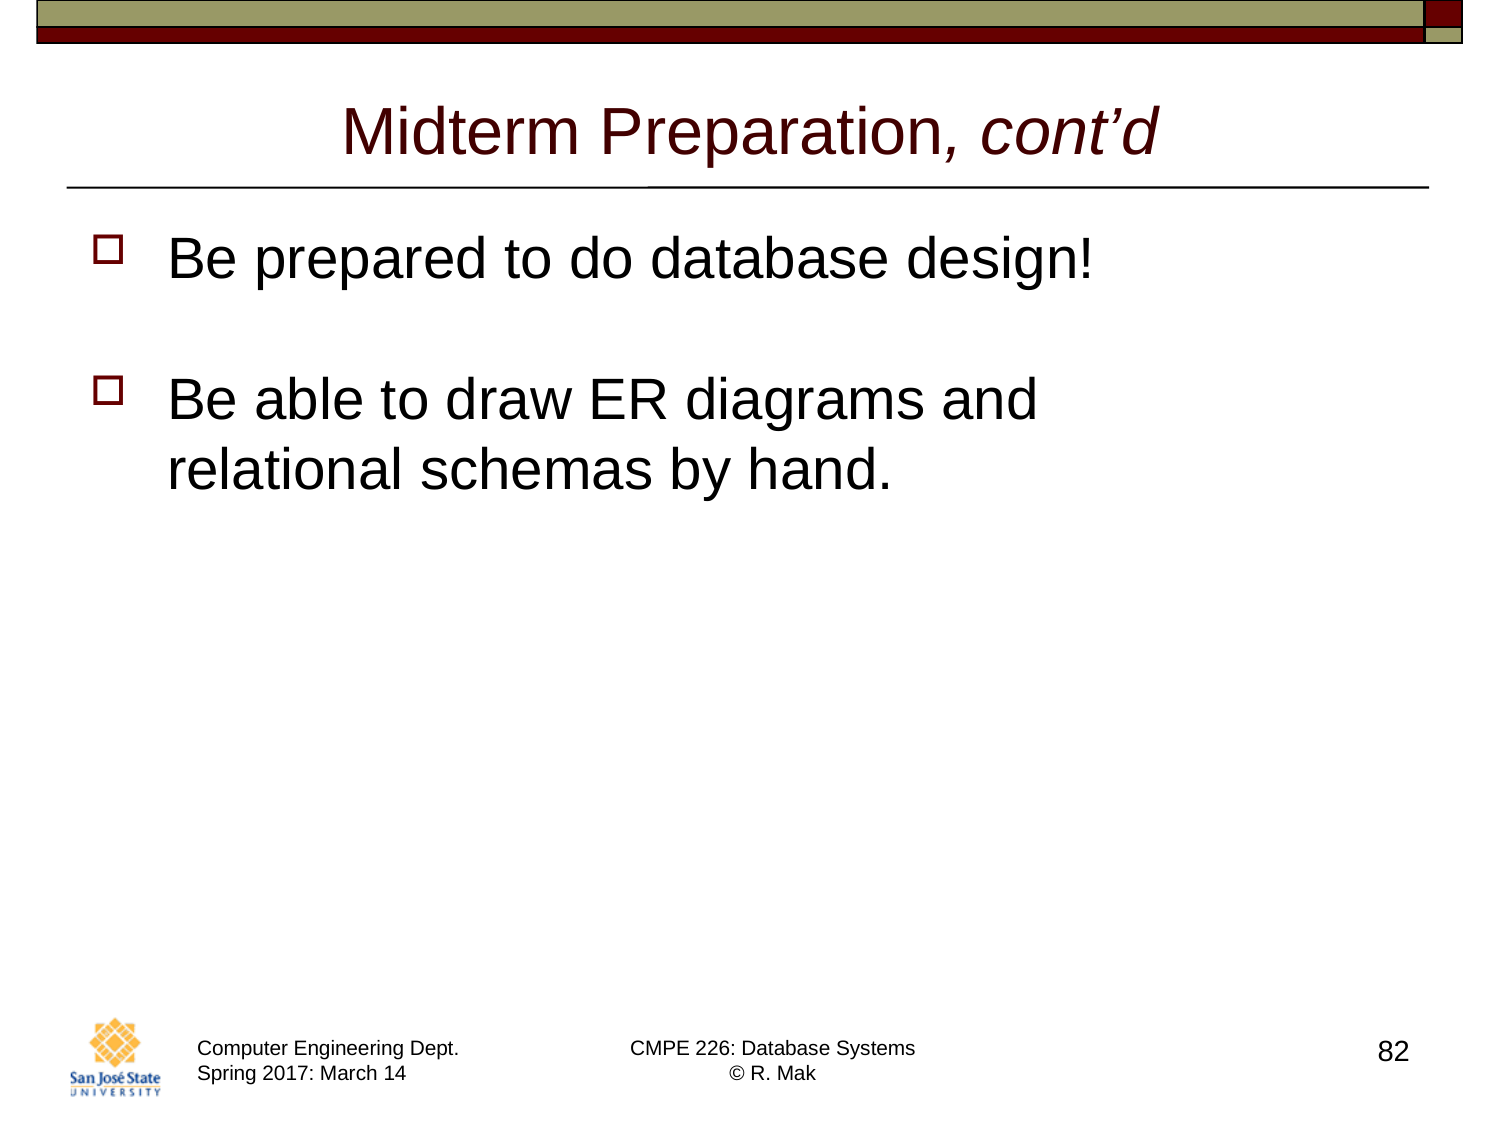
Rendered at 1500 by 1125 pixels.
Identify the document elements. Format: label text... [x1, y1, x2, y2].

list Be prepared to do database design! Be able to draw ER diagrams and relational schemas by hand. [75, 212, 1425, 1006]
slide_number 82 [1112, 1025, 1425, 1100]
picture [60, 1012, 166, 1112]
title Midterm Preparation, cont’d [75, 67, 1425, 175]
